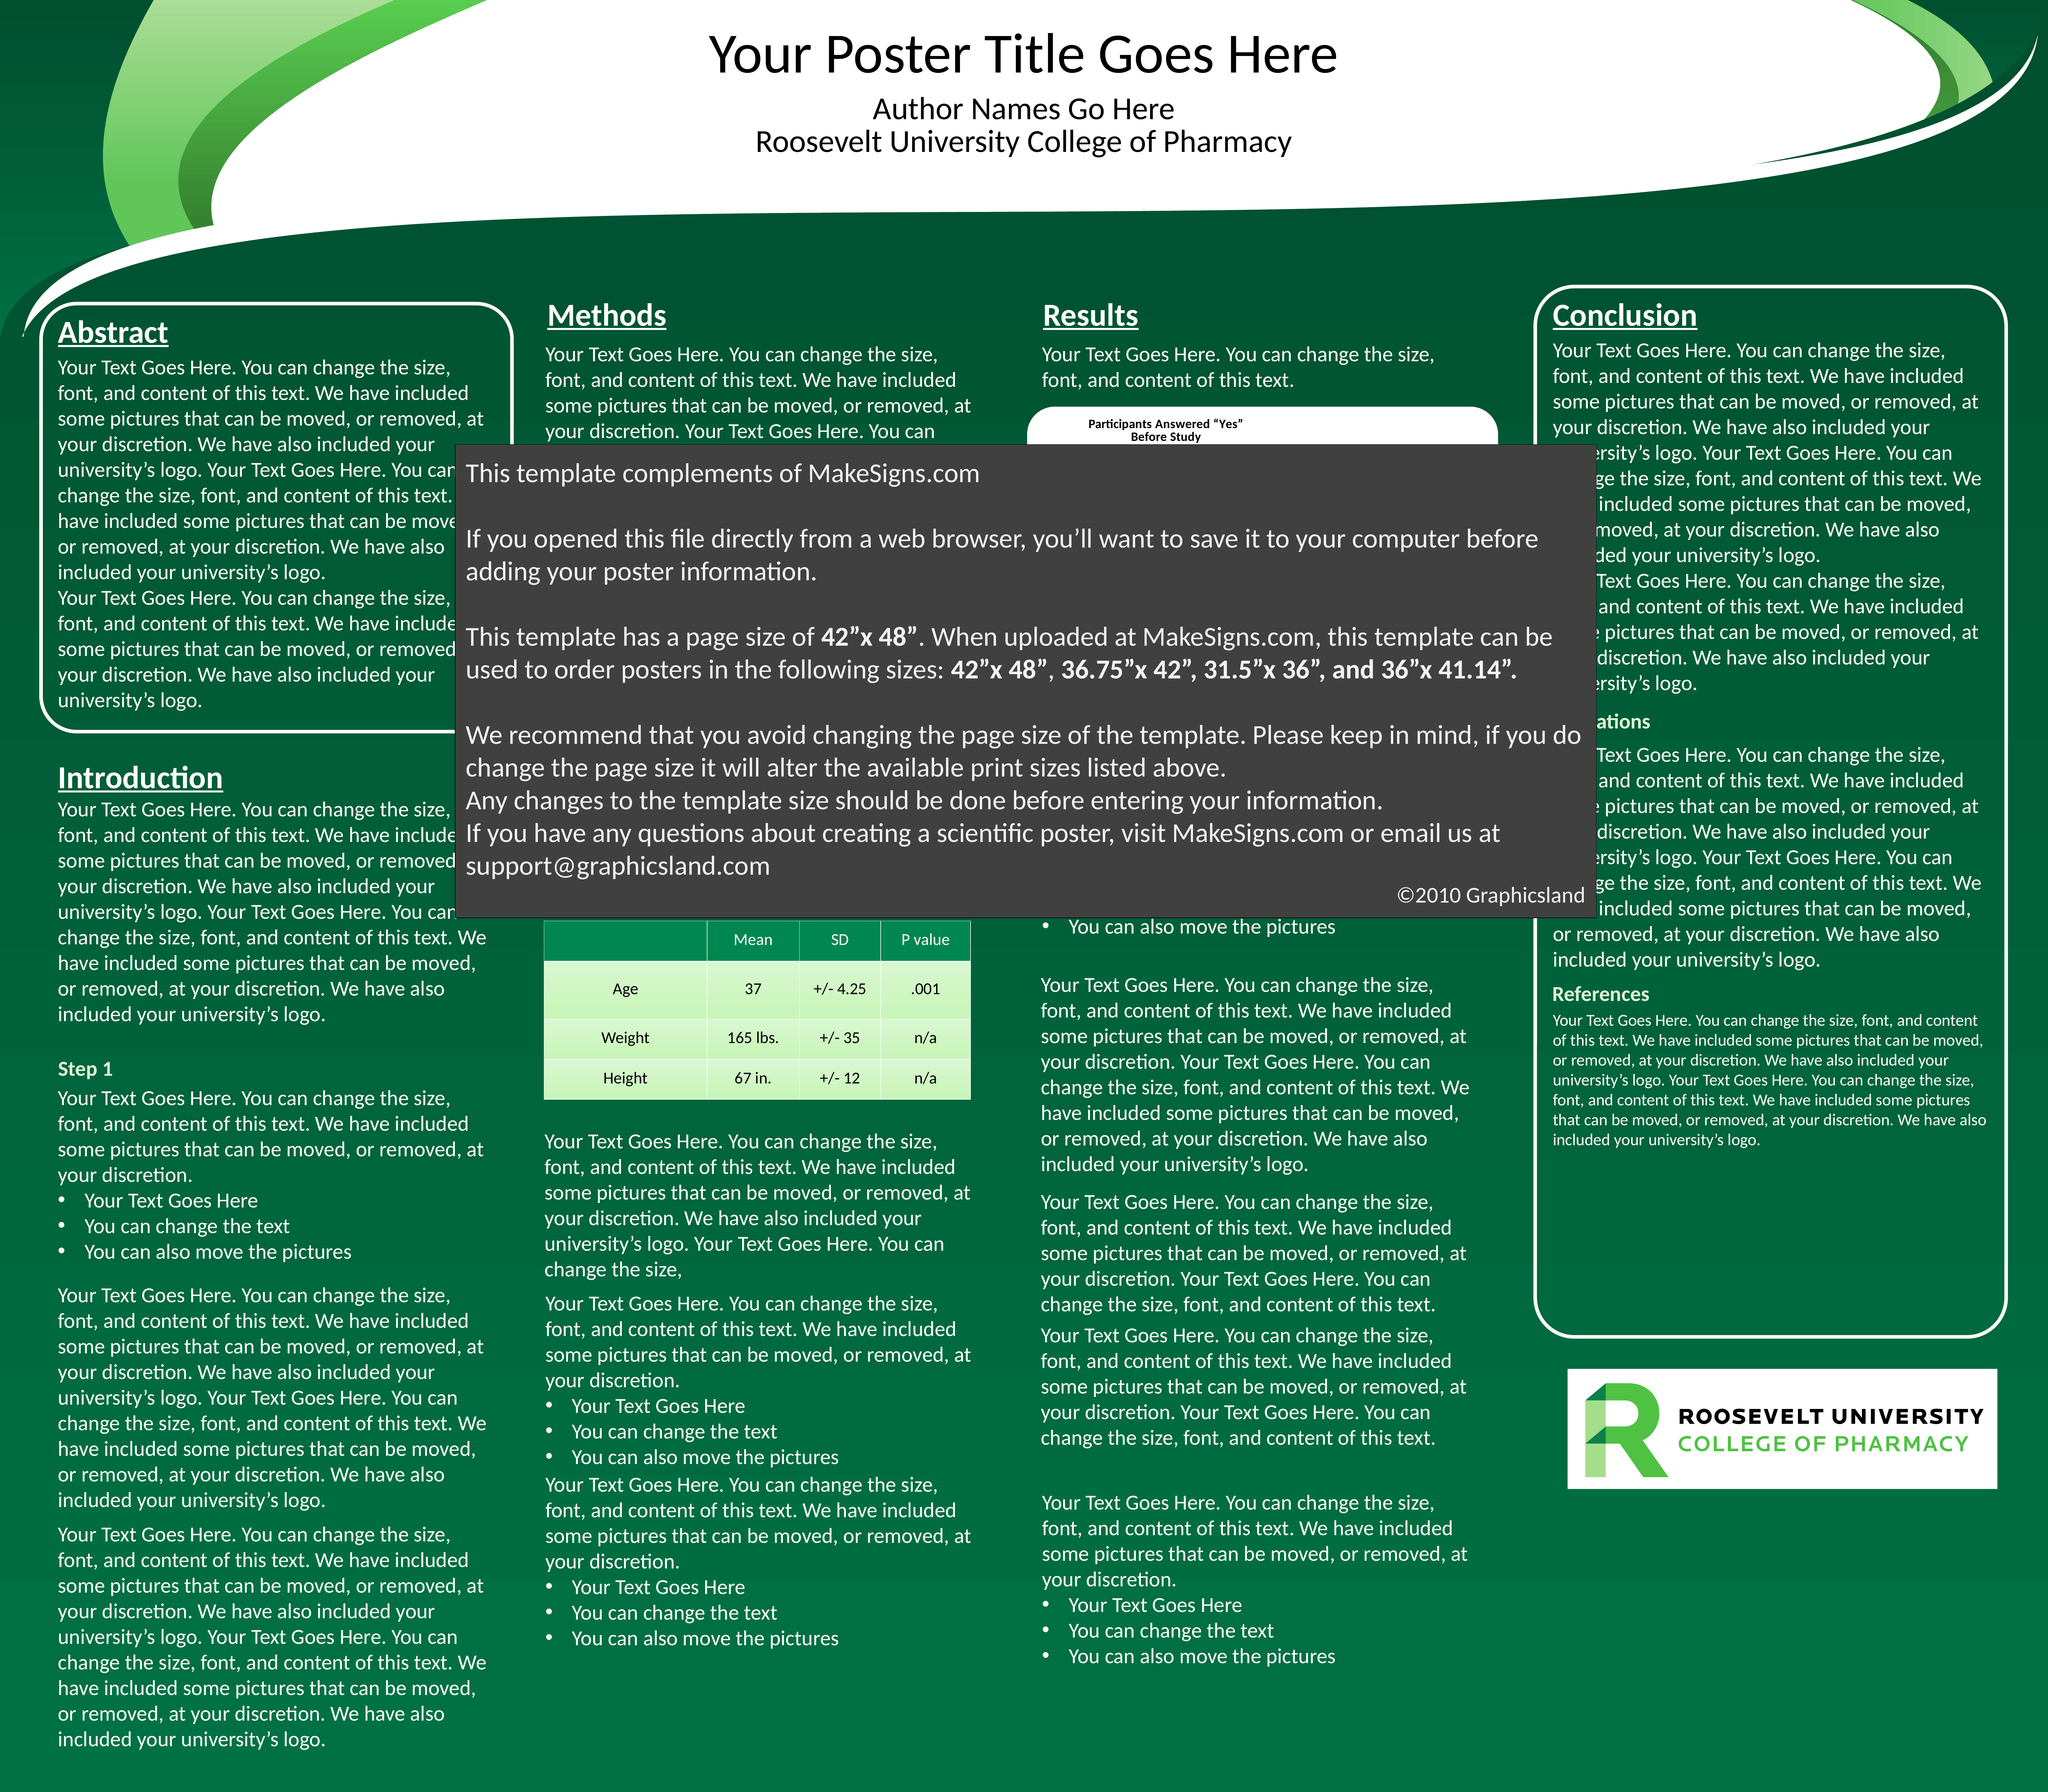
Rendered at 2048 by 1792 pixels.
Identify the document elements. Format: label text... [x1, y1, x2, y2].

text_box Your Text Goes Here. You can change the size, font, and content of this text. We have included some pictures that can be moved, or removed, at your discretion. Your Text Goes Here. You can change the size, font, and content of this text. We have included some pictures that can be moved, or removed, at your discretion. We have also included your university’s logo. [541, 338, 985, 444]
table_cell .001 [881, 961, 970, 1019]
table_cell Height [544, 1060, 707, 1099]
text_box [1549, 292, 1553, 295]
text_box [1044, 406, 1499, 444]
text_box Your Text Goes Here. You can change the size, font, and content of this text. We have included some pictures that can be moved, or removed, at your discretion. Your Text Goes Here. You can change the size, font, and content of this text. [1037, 1185, 1481, 1318]
table_cell +/- 12 [800, 1060, 880, 1099]
text_box [104, 1, 393, 245]
table_cell Age [544, 961, 707, 1019]
table_header Mean [707, 921, 799, 961]
text_box [179, 0, 488, 228]
table_cell 165 lbs. [707, 1019, 799, 1059]
text_box This template complements of MakeSigns.com If you opened this file directly from a web browser, you’ll want to save it to your computer before adding your poster information. This template has a page size of 42”x 48”. When uploaded at MakeSigns.com, this template can be used to order posters in the following sizes: 42”x 48”, 36.75”x 42”, 31.5”x 36”, and 36”x 41.14”. We recommend that you avoid changing the page size of the template. Please keep in mind, if you do change the page size it will alter the available print sizes listed above. Any changes to the template size should be done before entering your information. If you have any questions about creating a scientific poster, visit MakeSigns.com or email us at support@graphicsland.com ©2010 Graphicsland [455, 444, 1597, 918]
table_header [544, 921, 707, 961]
text_box Step 1 [54, 1052, 421, 1082]
text_box [21, 34, 2038, 337]
text_box Your Text Goes Here. You can change the size, font, and content of this text. We have included some pictures that can be moved, or removed, at your discretion. Your Text Goes Here You can change the text You can also move the pictures [541, 1468, 985, 1652]
text_box Your Text Goes Here. You can change the size, font, and content of this text. [1038, 338, 1482, 393]
text_box [0, 0, 154, 335]
text_box [40, 303, 513, 732]
text_box Your Text Goes Here. You can change the size, font, and content of this text. We have included some pictures that can be moved, or removed, at your discretion. We have also included your university’s logo. Your Text Goes Here. You can change the size, font, and content of this text. We have included some pictures that can be moved, or removed, at your discretion. We have also included your university’s logo. [53, 1518, 498, 1753]
text_box Roosevelt University College of Pharmacy [496, 118, 1552, 161]
text_box [1535, 286, 2007, 1338]
table_cell n/a [881, 1060, 970, 1099]
table_cell 67 in. [707, 1060, 799, 1099]
text_box Your Text Goes Here. You can change the size, font, and content of this text. We have included some pictures that can be moved, or removed, at your discretion. Your Text Goes Here You can change the text You can also move the pictures [53, 1082, 498, 1265]
table_cell n/a [881, 1019, 970, 1059]
table_cell +/- 4.25 [800, 961, 880, 1019]
table_header P value [881, 921, 970, 961]
table_cell +/- 35 [800, 1019, 880, 1059]
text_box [1567, 1369, 1998, 1494]
text_box Your Text Goes Here. You can change the size, font, and content of this text. We have included some pictures that can be moved, or removed, at your discretion. We have also included your university’s logo. Your Text Goes Here. You can change the size, font, and content of this text. We have included some pictures that can be moved, or removed, at your discretion. We have also included your university’s logo. Your Text Goes Here. You can change the size, font, and content of this text. We have included some pictures that can be moved, or removed, at your discretion. We have also included your university’s logo. [53, 724, 455, 742]
chart [1024, 408, 1496, 742]
table_cell Weight [544, 1019, 707, 1059]
text_box Your Text Goes Here. You can change the size, font, and content of this text. We have included some pictures that can be moved, or removed, at your discretion. Your Text Goes Here You can change the text You can also move the pictures [541, 1287, 985, 1468]
text_box Your Poster Title Goes Here [496, 13, 1552, 85]
text_box Your Text Goes Here. You can change the size, font, and content of this text. We have included some pictures that can be moved, or removed, at your discretion. Your Text Goes Here You can change the text You can also move the pictures [1038, 1486, 1482, 1670]
text_box Your Text Goes Here. You can change the size, font, and content of this text. We have included some pictures that can be moved, or removed, at your discretion. We have also included your university’s logo. Your Text Goes Here. You can change the size, font, and content of this text. We have included some pictures that can be moved, or removed, at your discretion. We have also included your university’s logo. [53, 1279, 498, 1514]
text_box Author Names Go Here [496, 85, 1552, 118]
text_box [1849, 0, 1958, 118]
text_box Your Text Goes Here. You can change the size, font, and content of this text. We have included some pictures that can be moved, or removed, at your discretion. We have also included your university’s logo. Your Text Goes Here. You can change the size, font, and content of this text. We have included some pictures that can be moved, or removed, at your discretion. We have also included your university’s logo. [53, 793, 498, 1028]
text_box Your Text Goes Here. You can change the size, font, and content of this text. We have included some pictures that can be moved, or removed, at your discretion. Your Text Goes Here You can change the text You can also move the pictures [1038, 918, 1482, 940]
text_box [1851, 0, 1992, 103]
text_box Introduction [53, 754, 421, 797]
table_header SD [800, 921, 880, 961]
table_cell 37 [707, 961, 799, 1019]
text_box Your Text Goes Here. You can change the size, font, and content of this text. We have included some pictures that can be moved, or removed, at your discretion. Your Text Goes Here. You can change the size, font, and content of this text. [1037, 1319, 1481, 1452]
text_box Your Text Goes Here. You can change the size, font, and content of this text. We have included some pictures that can be moved, or removed, at your discretion. We have also included your university’s logo. Your Text Goes Here. You can change the size, [540, 1125, 985, 1283]
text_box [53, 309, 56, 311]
text_box [1906, 0, 2047, 81]
text_box Methods [543, 292, 910, 335]
text_box Your Text Goes Here. You can change the size, font, and content of this text. We have included some pictures that can be moved, or removed, at your discretion. Your Text Goes Here. You can change the size, font, and content of this text. We have included some pictures that can be moved, or removed, at your discretion. We have also included your university’s logo. [1037, 968, 1481, 1185]
text_box Results [1039, 292, 1406, 335]
text_box [0, 0, 2048, 1792]
